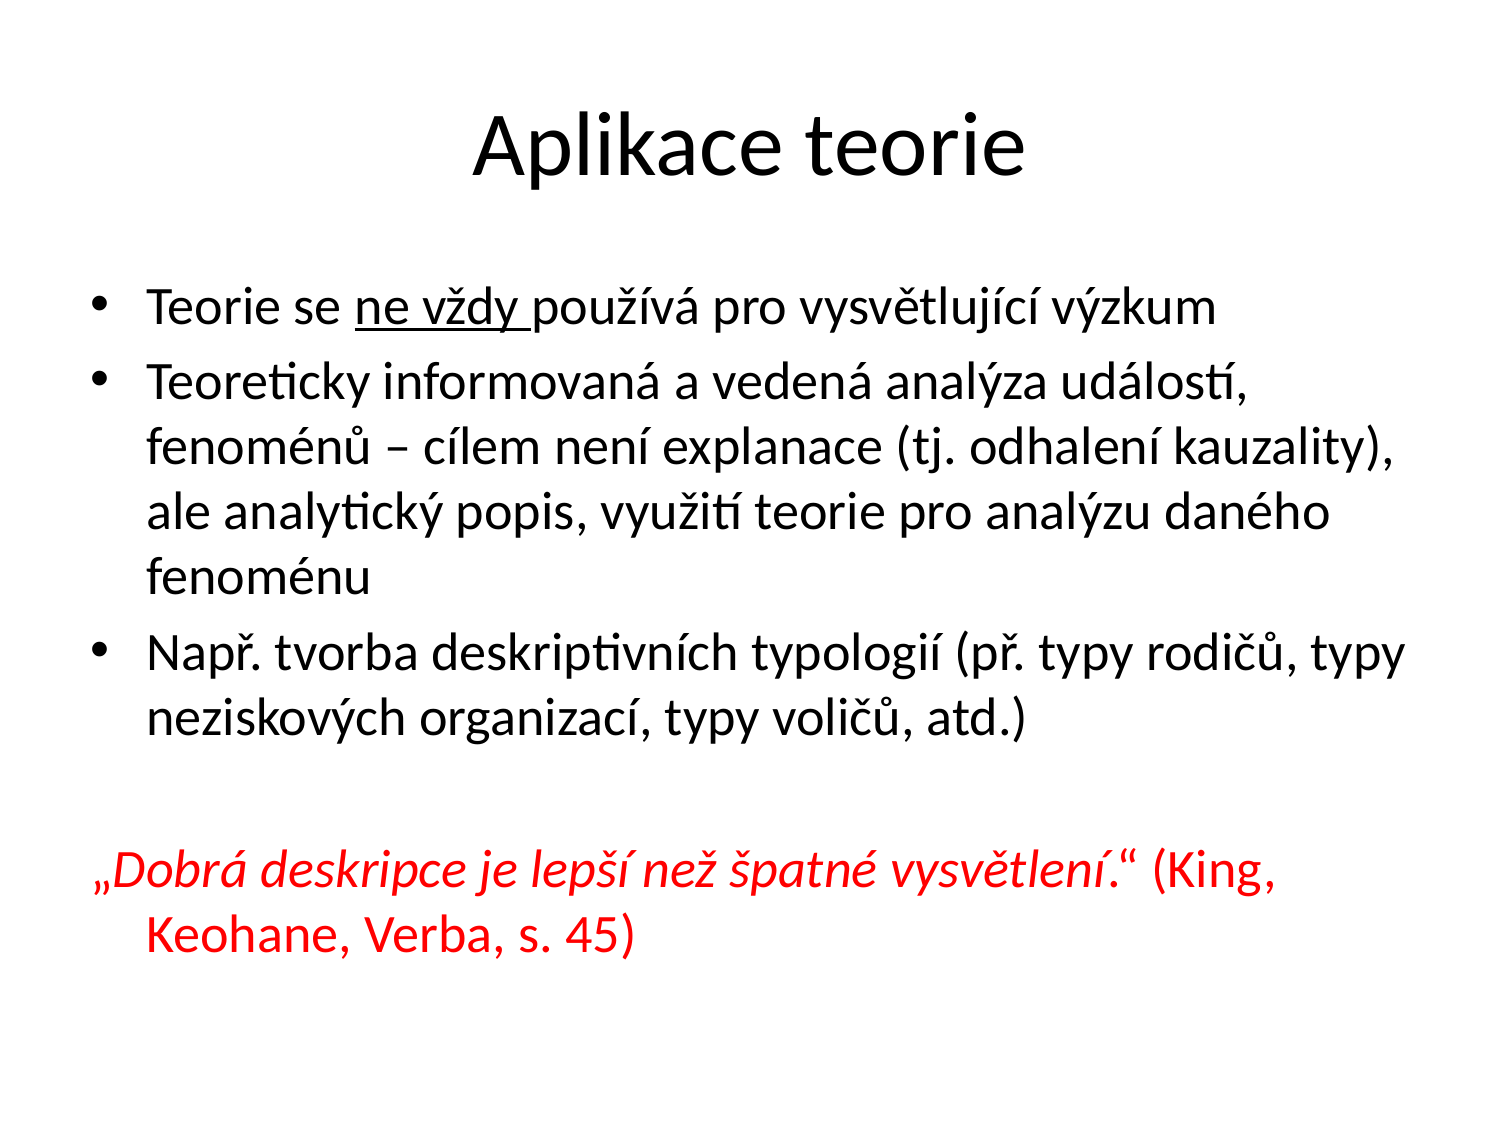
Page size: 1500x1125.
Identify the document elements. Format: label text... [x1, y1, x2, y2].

title Aplikace teorie [75, 45, 1425, 233]
list Teorie se ne vždy používá pro vysvětlující výzkum Teoreticky informovaná a vedená analýza událostí, fenoménů – cílem není explanace (tj. odhalení kauzality), ale analytický popis, využití teorie pro analýzu daného fenoménu Např. tvorba deskriptivních typologií (př. typy rodičů, typy neziskových organizací, typy voličů, atd.) „Dobrá deskripce je lepší než špatné vysvětlení.“ (King, Keohane, Verba, s. 45) [75, 262, 1425, 1005]
